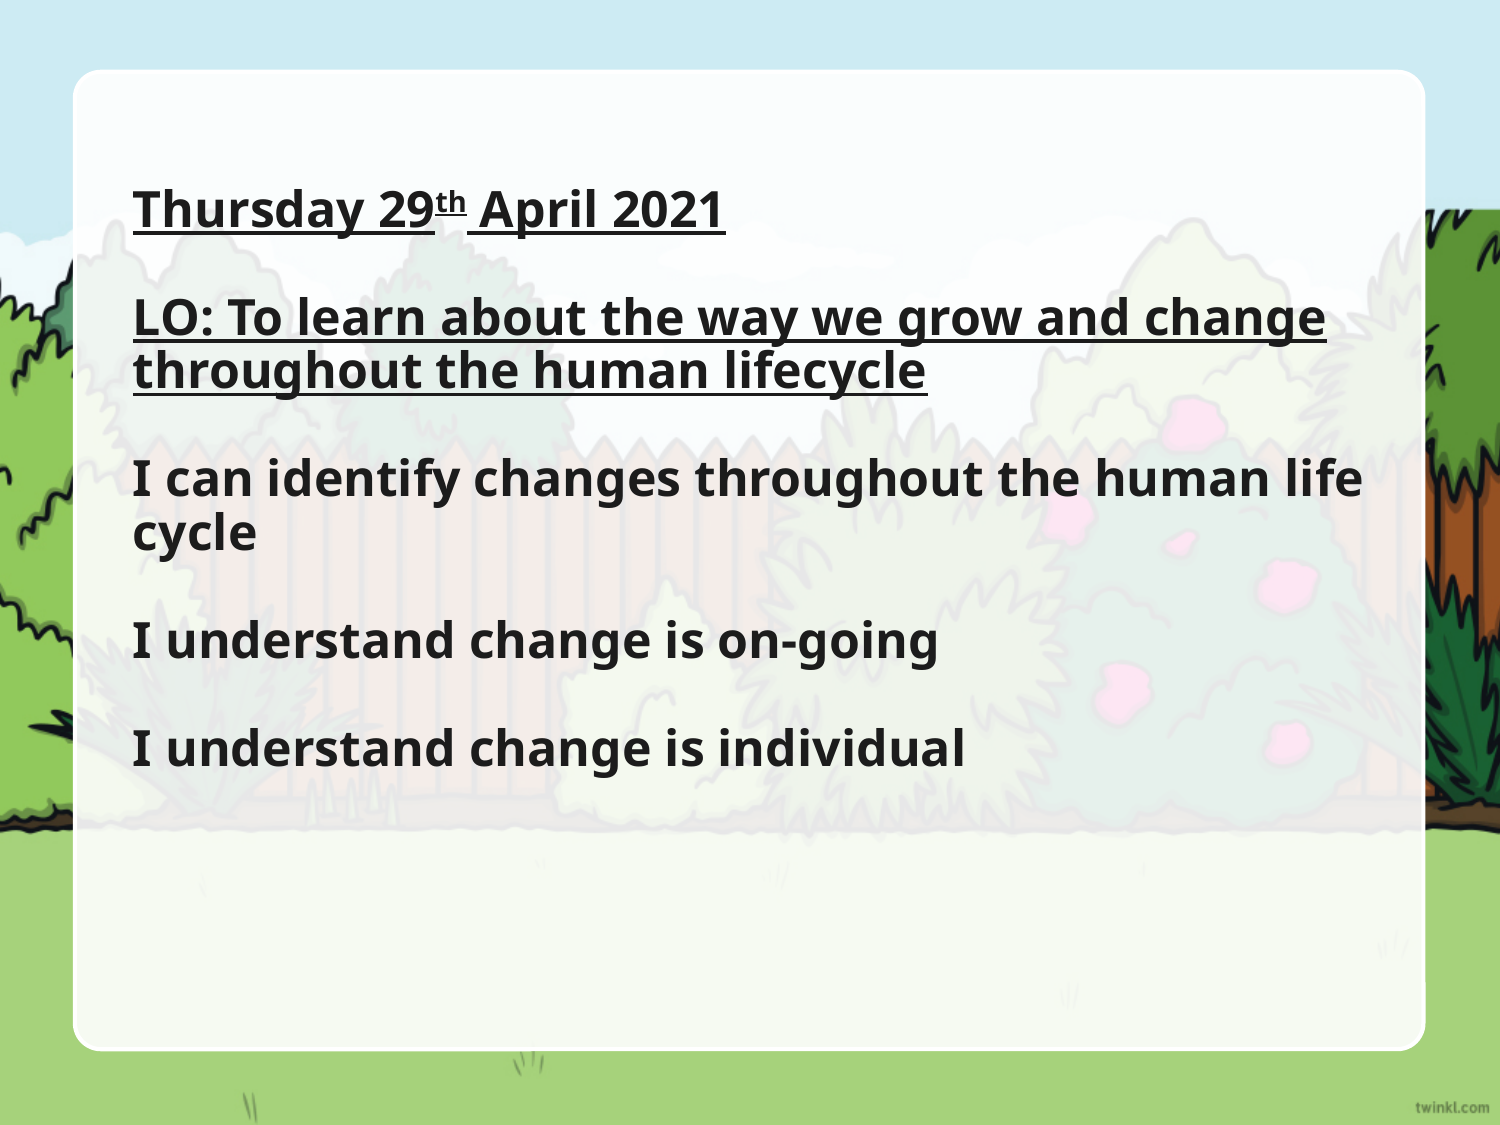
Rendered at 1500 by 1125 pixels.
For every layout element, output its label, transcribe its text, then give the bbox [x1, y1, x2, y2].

title Thursday 29th April 2021 LO: To learn about the way we grow and change throughout the human lifecycle I can identify changes throughout the human life cycle I understand change is on-going I understand change is individual [63, 357, 1434, 604]
picture [0, 0, 1500, 1125]
